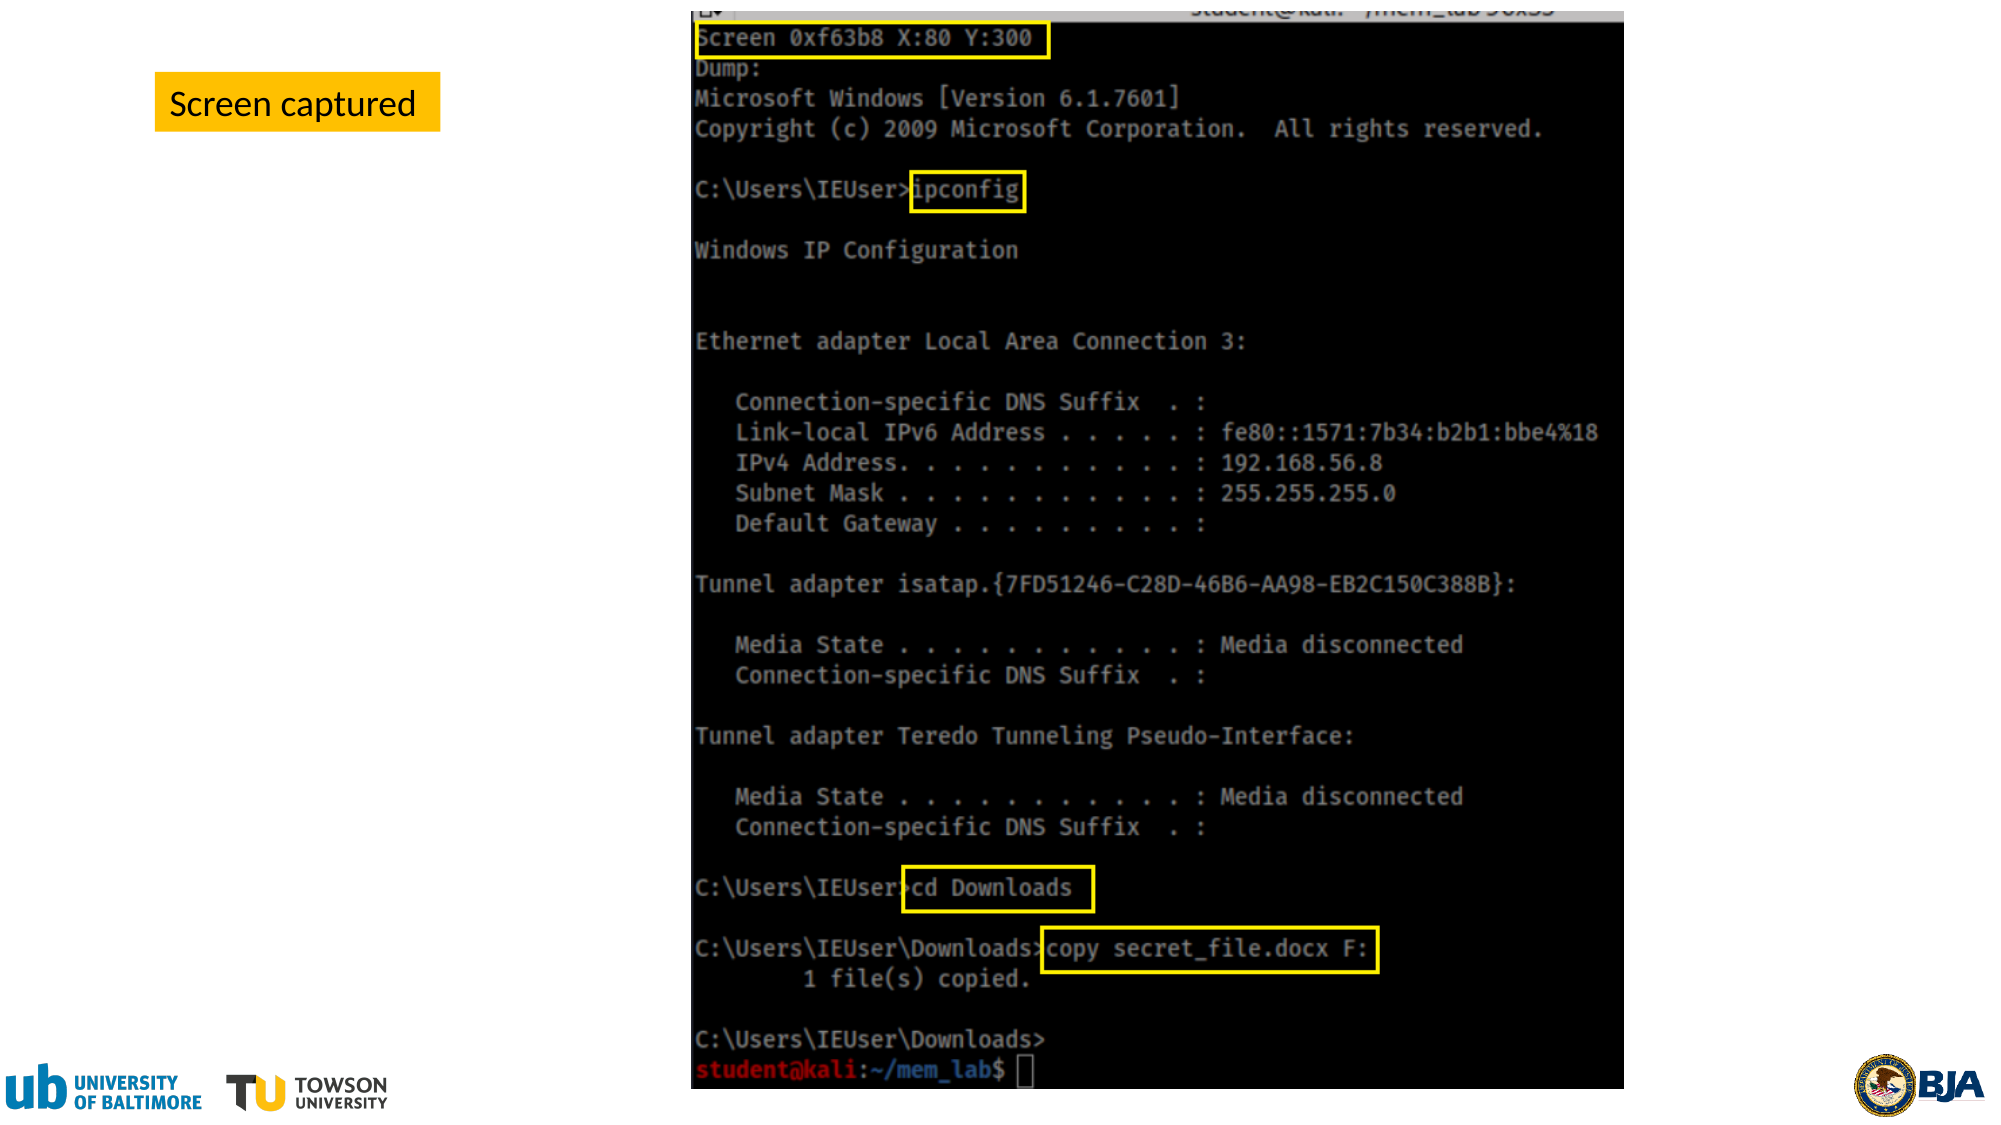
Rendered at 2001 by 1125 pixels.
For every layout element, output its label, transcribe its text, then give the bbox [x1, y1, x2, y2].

picture [690, 11, 1624, 1089]
text_box Screen captured [154, 71, 441, 132]
picture [1854, 1054, 1986, 1117]
picture [0, 1031, 407, 1125]
